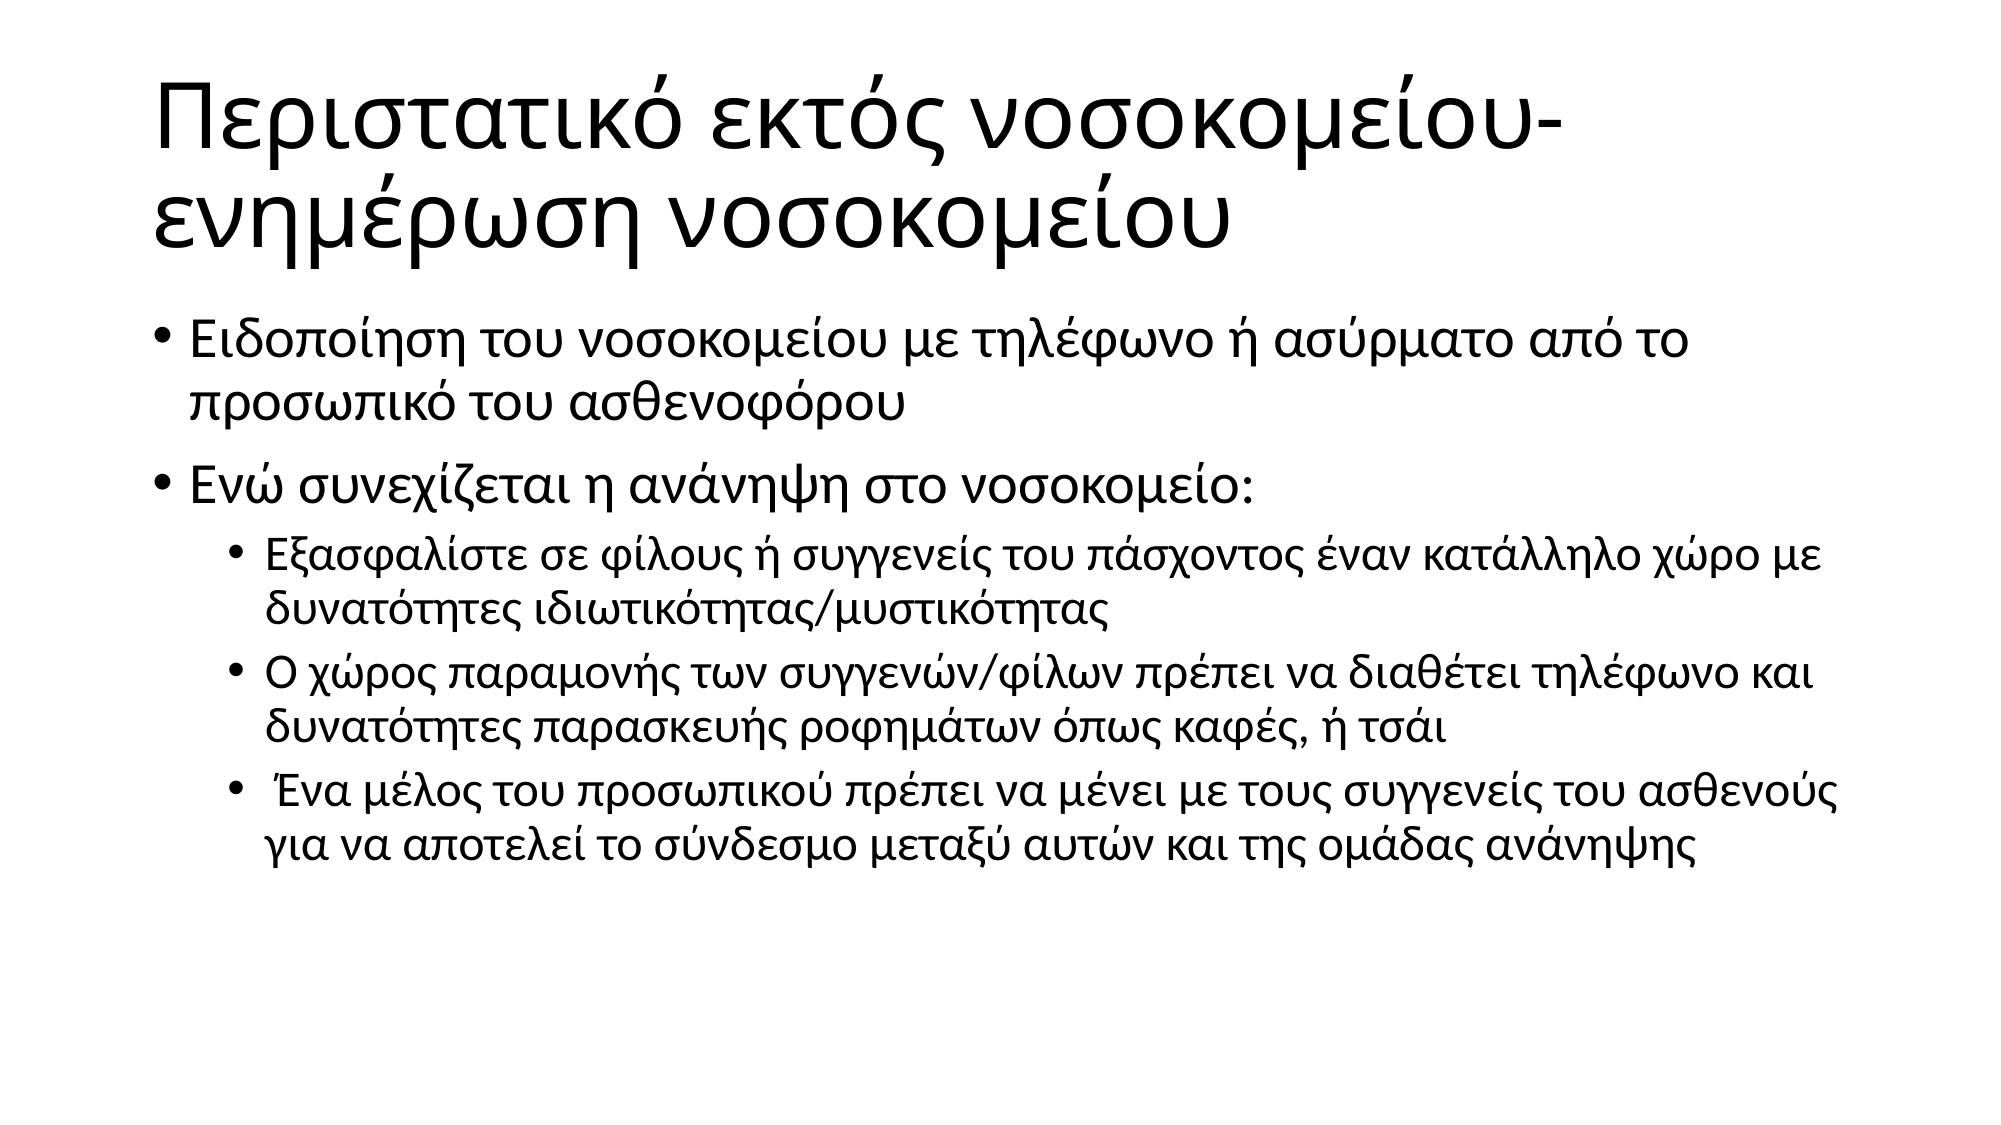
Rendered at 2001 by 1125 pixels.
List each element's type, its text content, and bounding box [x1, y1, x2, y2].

title Περιστατικό εκτός νοσοκομείου-ενημέρωση νοσοκομείου [137, 59, 1863, 278]
list Ειδοποίηση του νοσοκομείου με τηλέφωνο ή ασύρματο από το προσωπικό του ασθενοφόρου Ενώ συνεχίζεται η ανάνηψη στο νοσοκομείο: Εξασφαλίστε σε φίλους ή συγγενείς του πάσχοντος έναν κατάλληλο χώρο με δυνατότητες ιδιωτικότητας/μυστικότητας Ο χώρος παραμονής των συγγενών/φίλων πρέπει να διαθέτει τηλέφωνο και δυνατότητες παρασκευής ροφημάτων όπως καφές, ή τσάι Ένα μέλος του προσωπικού πρέπει να μένει με τους συγγενείς του ασθενούς για να αποτελεί το σύνδεσμο μεταξύ αυτών και της ομάδας ανάνηψης [137, 299, 1863, 1014]
